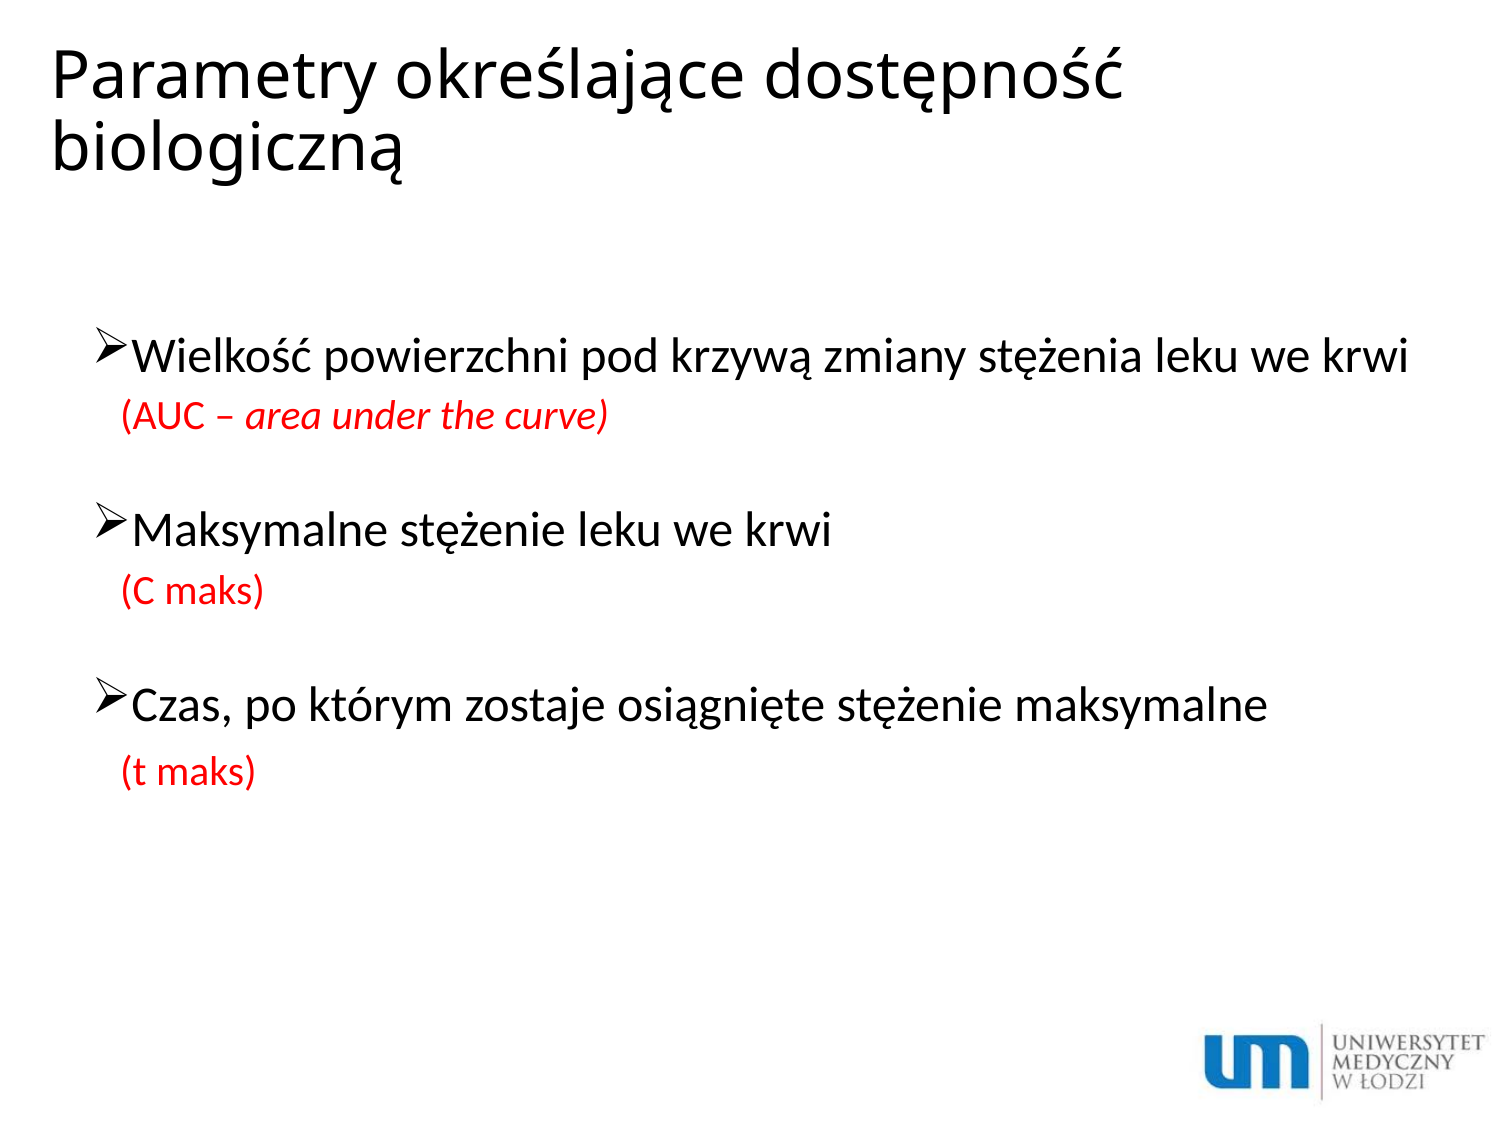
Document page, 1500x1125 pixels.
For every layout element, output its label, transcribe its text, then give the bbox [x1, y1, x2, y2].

list Wielkość powierzchni pod krzywą zmiany stężenia leku we krwi (AUC – area under the curve) Maksymalne stężenie leku we krwi (C maks) Czas, po którym zostaje osiągnięte stężenie maksymalne (t maks) [76, 326, 1500, 1071]
picture [1163, 992, 1500, 1125]
title Parametry określające dostępność biologiczną [35, 19, 1465, 207]
